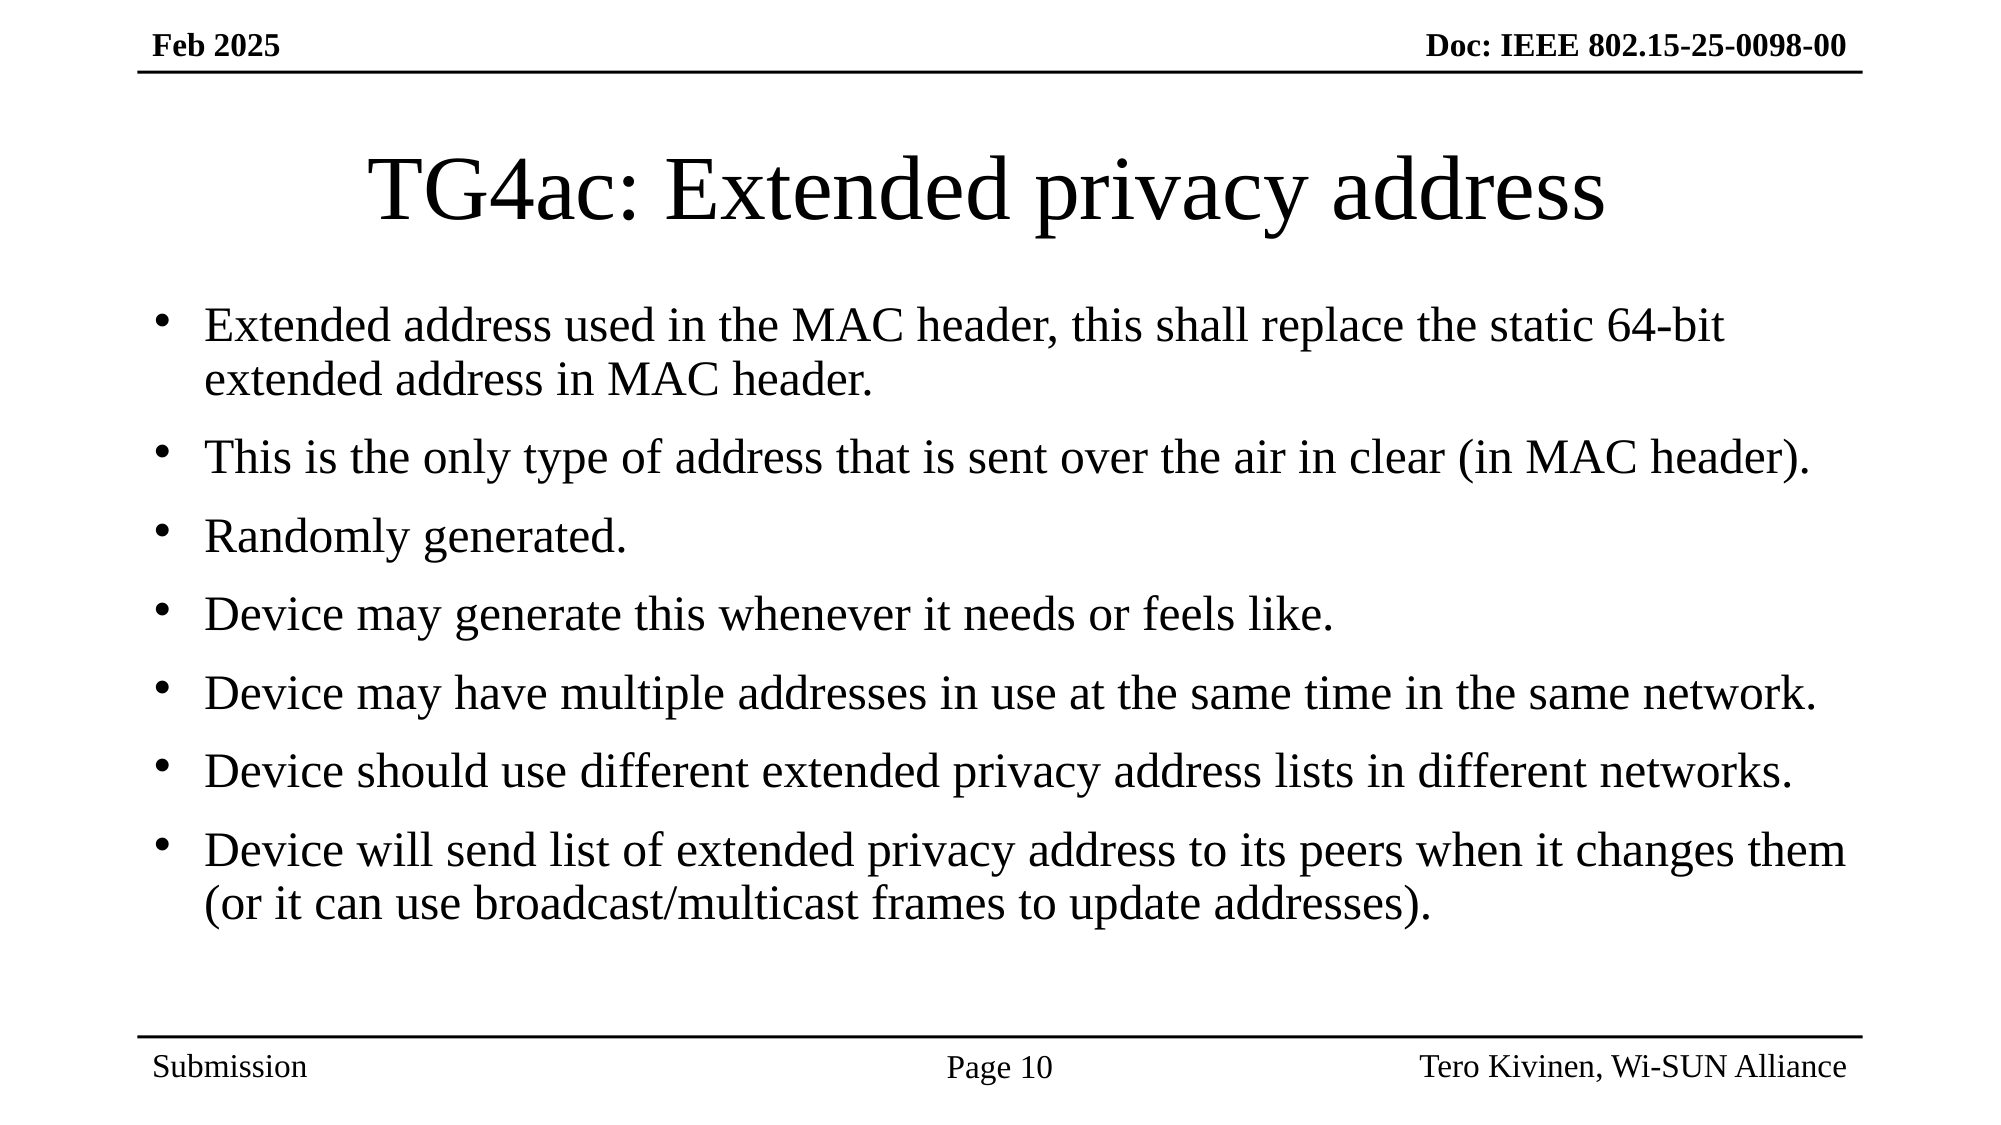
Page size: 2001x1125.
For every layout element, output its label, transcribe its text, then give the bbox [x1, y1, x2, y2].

list Extended address used in the MAC header, this shall replace the static 64-bit extended address in MAC header. This is the only type of address that is sent over the air in clear (in MAC header). Randomly generated. Device may generate this whenever it needs or feels like. Device may have multiple addresses in use at the same time in the same network. Device should use different extended privacy address lists in different networks. Device will send list of extended privacy address to its peers when it changes them (or it can use broadcast/multicast frames to update addresses). [137, 299, 1863, 1015]
title TG4ac: Extended privacy address [137, 73, 1863, 292]
